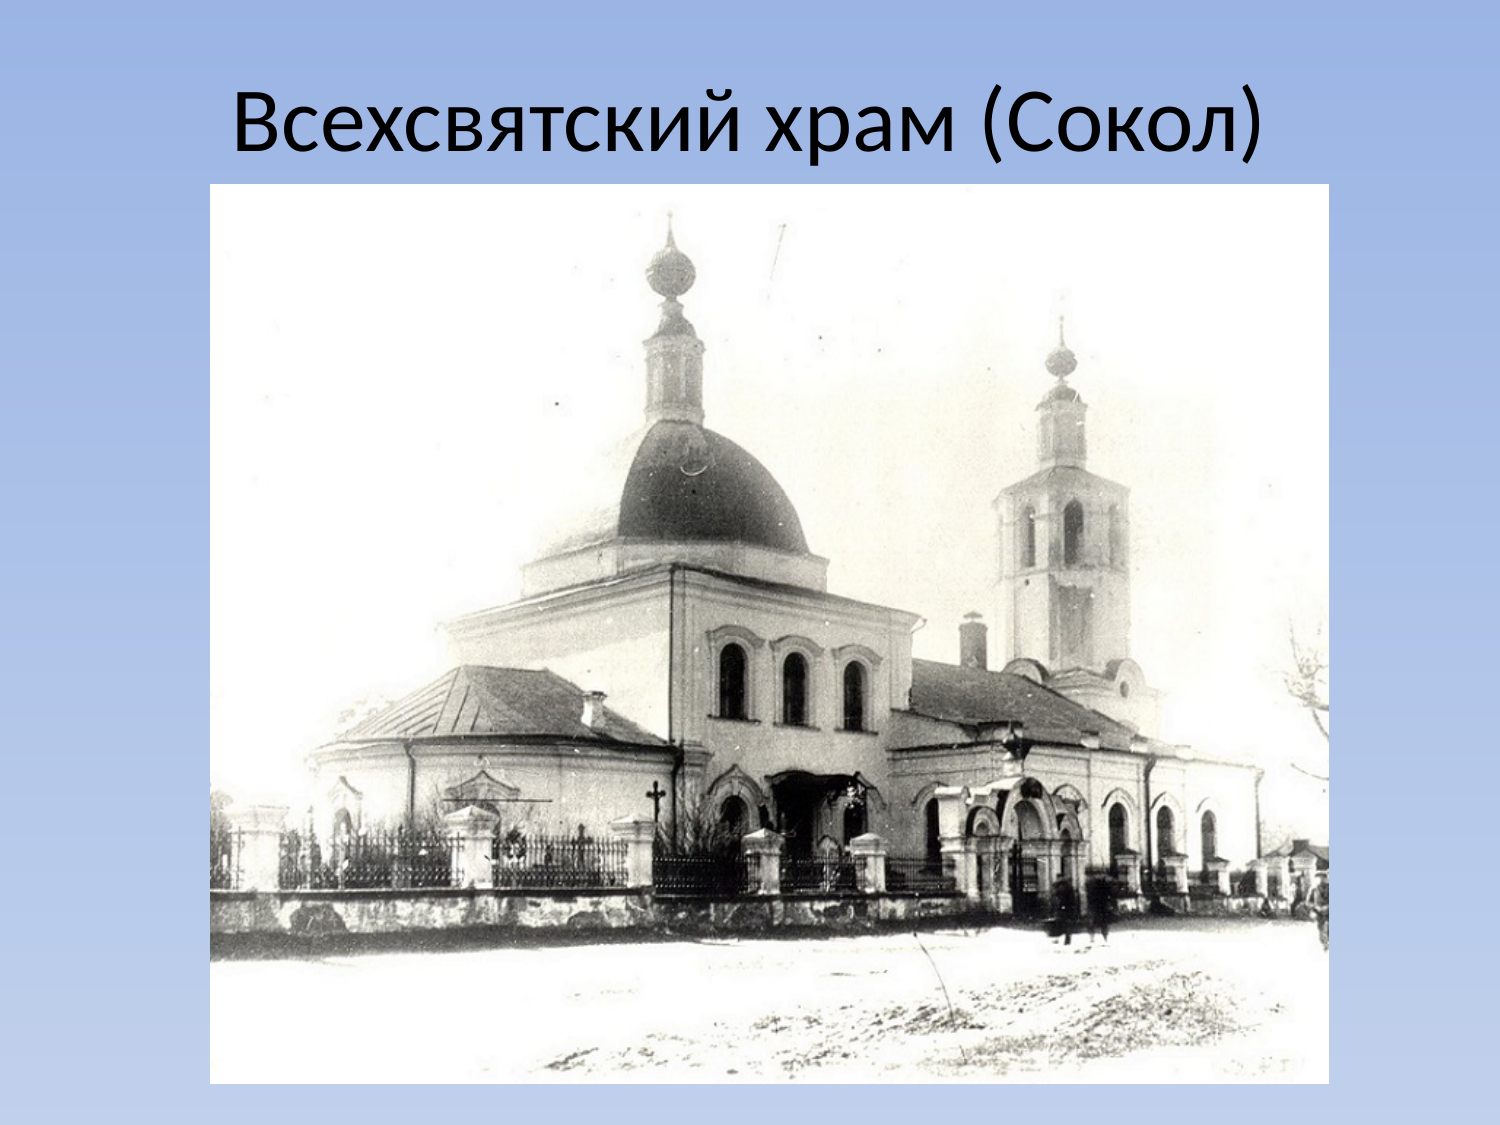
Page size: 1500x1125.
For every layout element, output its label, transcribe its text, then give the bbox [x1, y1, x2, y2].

title Всехсвятский храм (Сокол) [75, 45, 1425, 185]
picture [210, 184, 1329, 1084]
